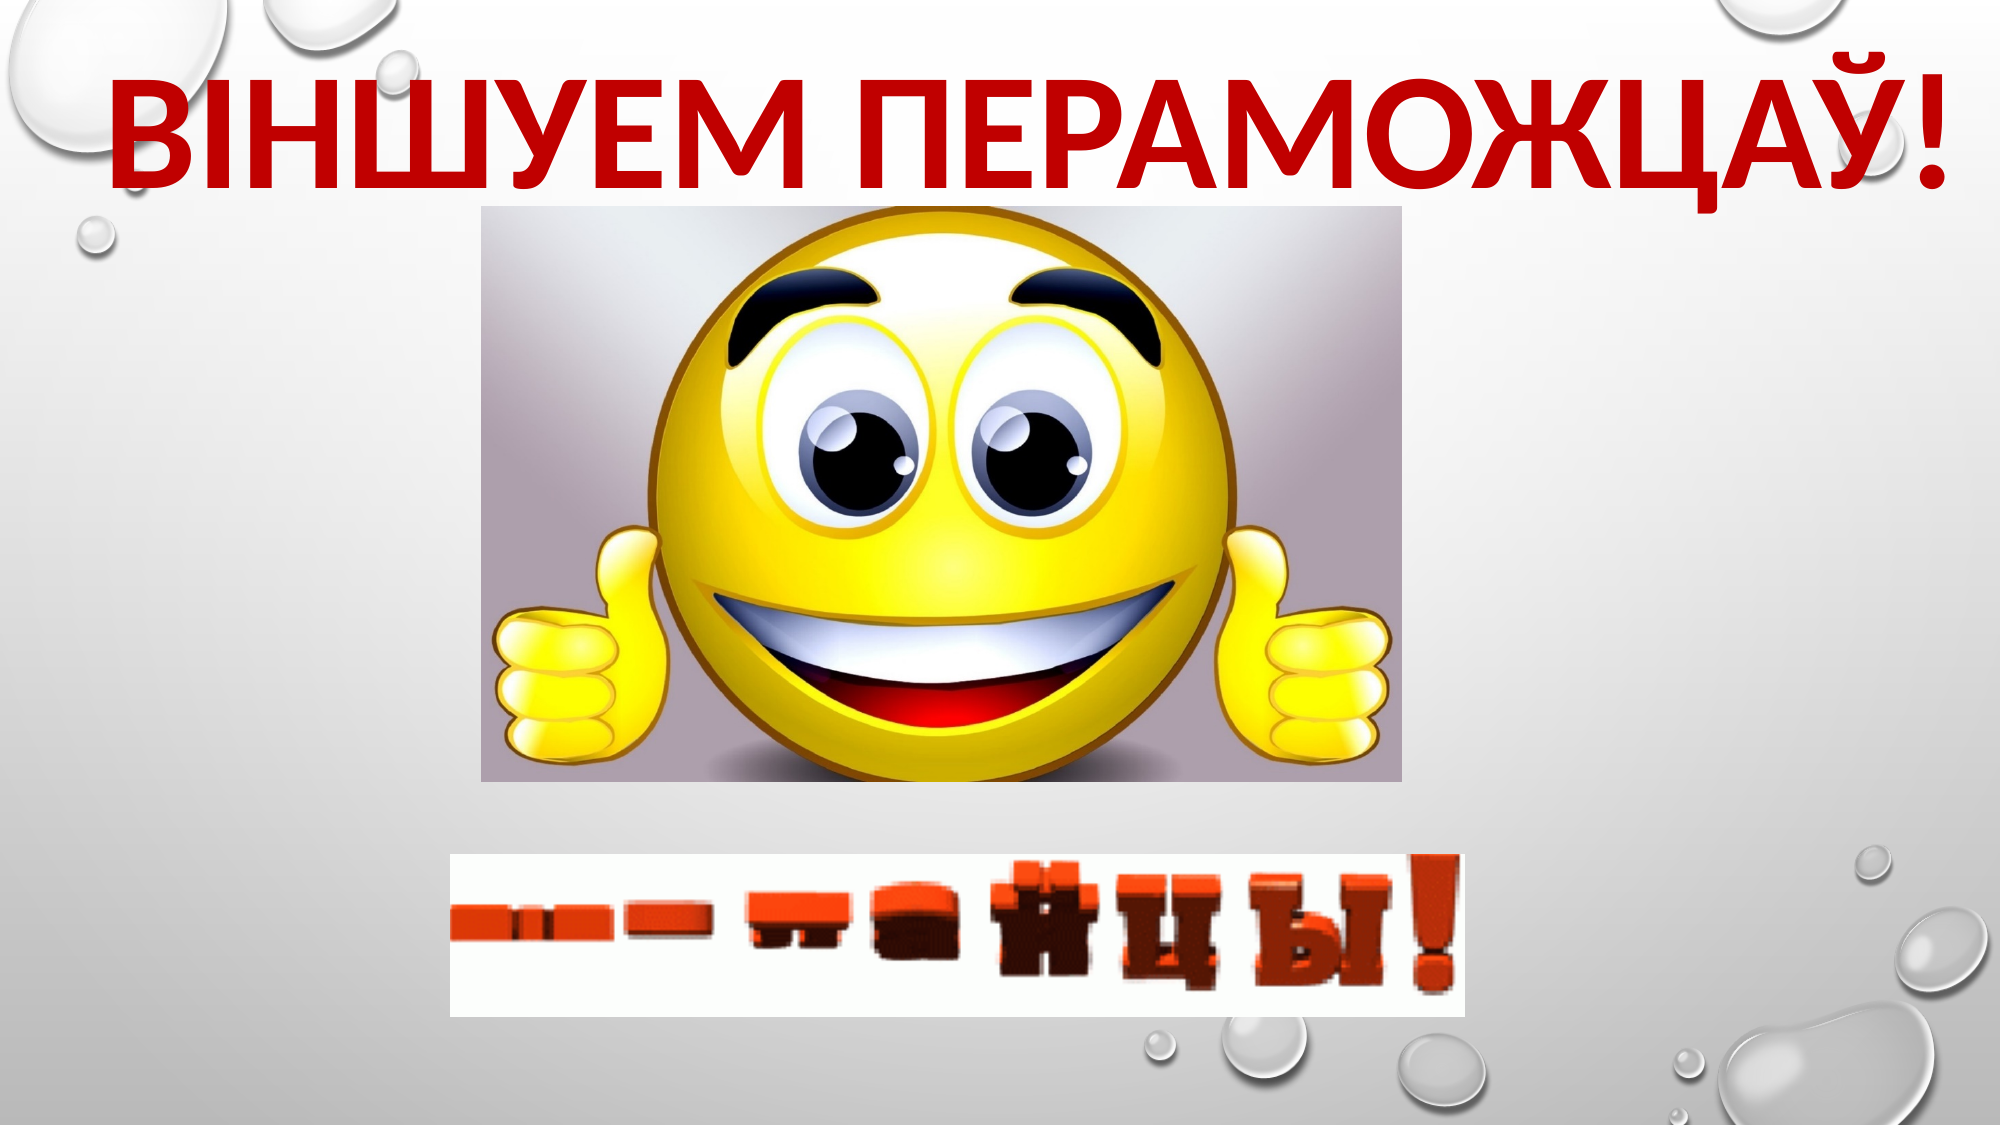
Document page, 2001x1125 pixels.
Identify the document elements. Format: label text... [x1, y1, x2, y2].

picture [0, 0, 2000, 1125]
text_box ВІНШУЕМ ПЕРАМОЖЦАЎ! [88, 0, 2000, 229]
